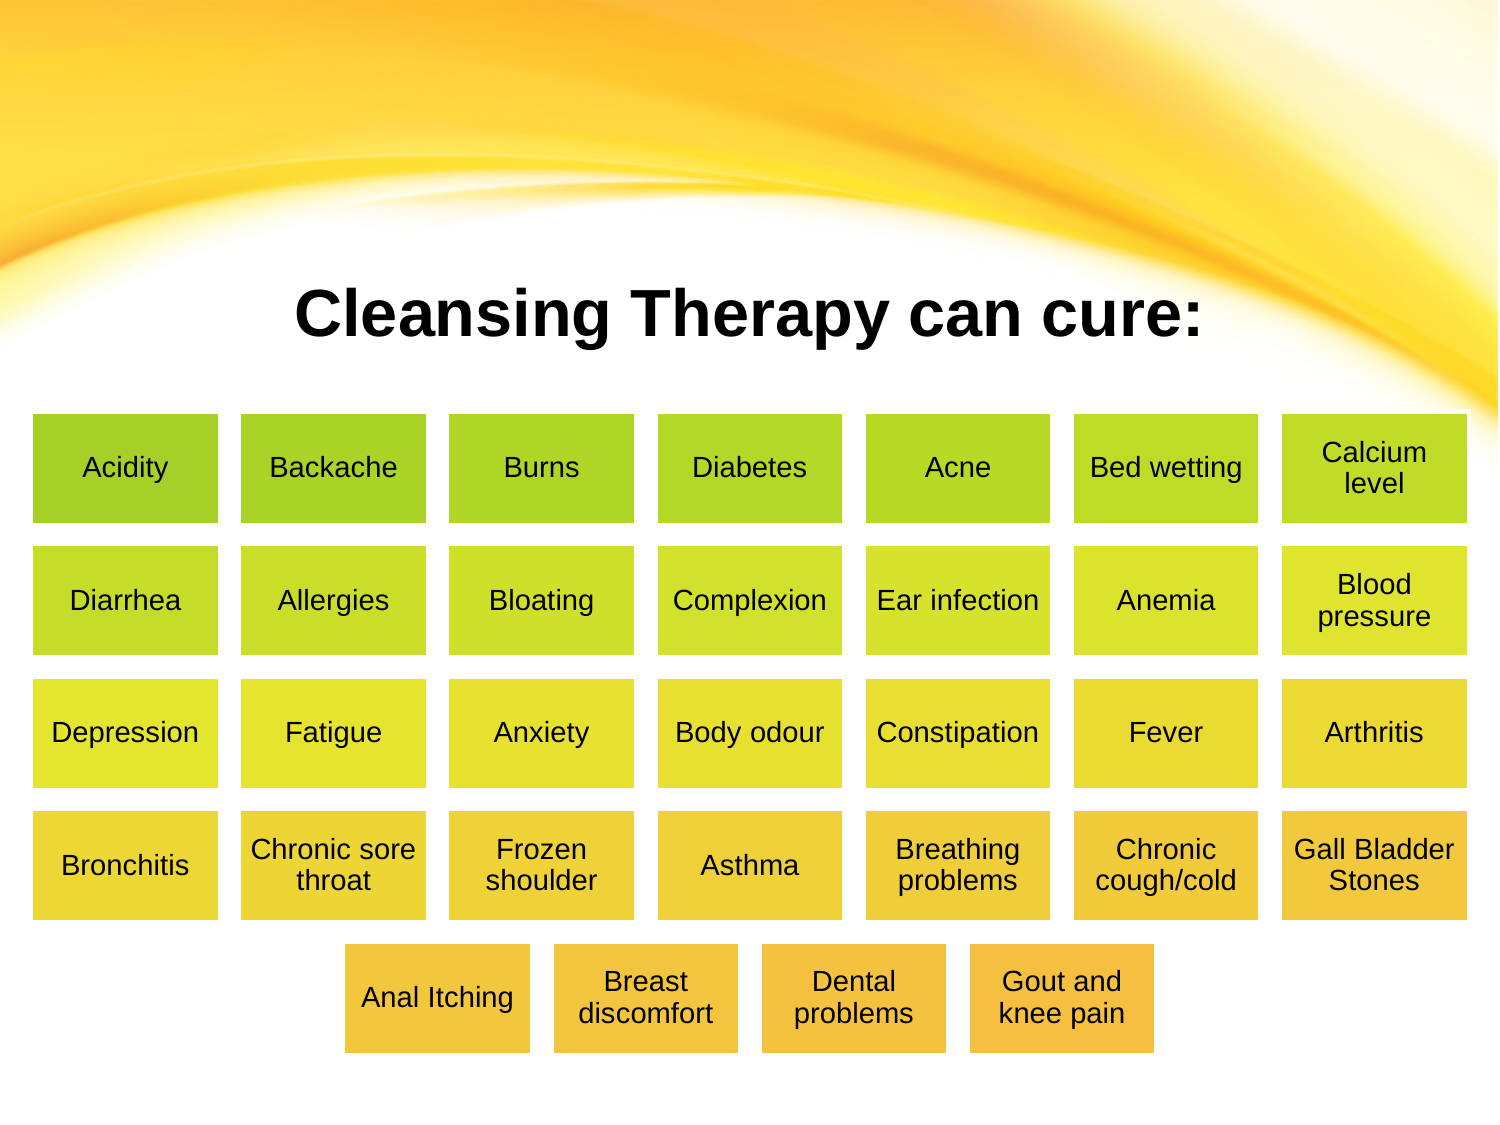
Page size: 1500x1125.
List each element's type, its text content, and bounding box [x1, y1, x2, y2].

text_box Cleansing Therapy can cure: [218, 262, 1282, 358]
picture [0, 0, 1498, 500]
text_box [29, 399, 1471, 1068]
